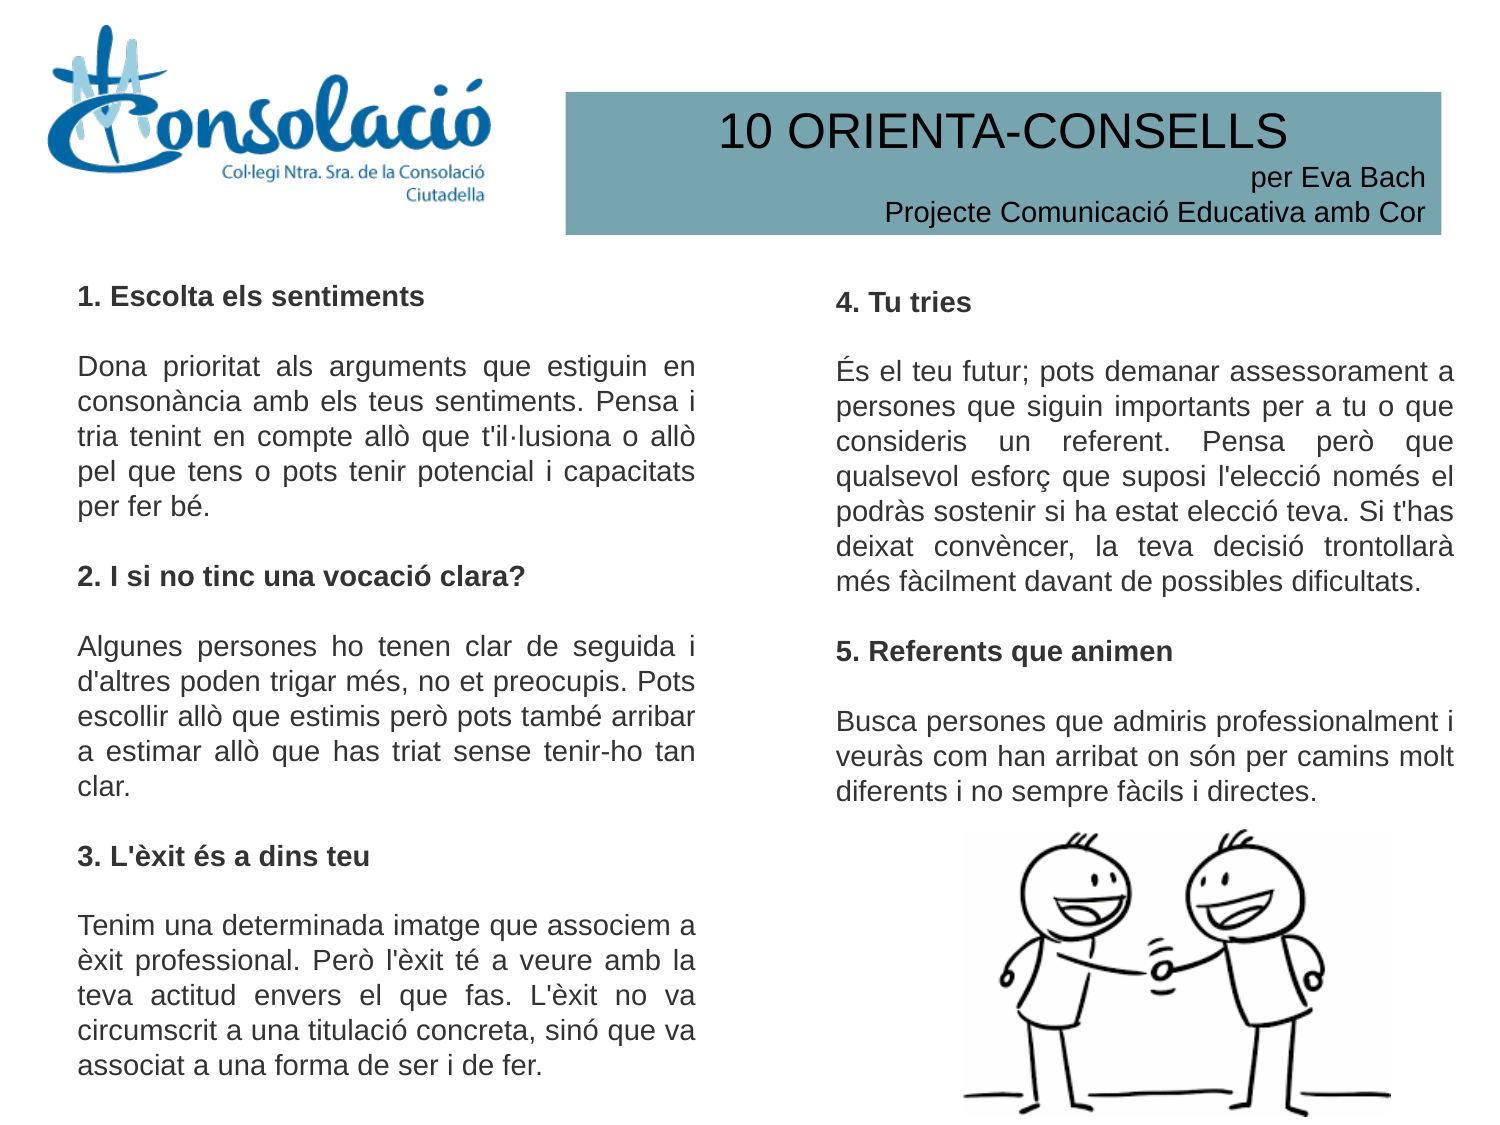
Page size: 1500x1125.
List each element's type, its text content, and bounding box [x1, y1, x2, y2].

picture [963, 828, 1391, 1117]
picture [47, 25, 491, 206]
text_box 1. Escolta els sentiments Dona prioritat als arguments que estiguin en consonància amb els teus sentiments. Pensa i tria tenint en compte allò que t'il·lusiona o allò pel que tens o pots tenir potencial i capacitats per fer bé. 2. I si no tinc una vocació clara? Algunes persones ho tenen clar de seguida i d'altres poden trigar més, no et preocupis. Pots escollir allò que estimis però pots també arribar a estimar allò que has triat sense tenir-ho tan clar. 3. L'èxit és a dins teu Tenim una determinada imatge que associem a èxit professional. Però l'èxit té a veure amb la teva actitud envers el que fas. L'èxit no va circumscrit a una titulació concreta, sinó que va associat a una forma de ser i de fer. [62, 262, 712, 1097]
text_box 4. Tu tries És el teu futur; pots demanar assessorament a persones que siguin importants per a tu o que consideris un referent. Pensa però que qualsevol esforç que suposi l'elecció només el podràs sostenir si ha estat elecció teva. Si t'has deixat convèncer, la teva decisió trontollarà més fàcilment davant de possibles dificultats. 5. Referents que animen Busca persones que admiris professionalment i veuràs com han arribat on són per camins molt diferents i no sempre fàcils i directes. [820, 267, 1471, 850]
text_box 10 ORIENTA-CONSELLS per Eva Bach Projecte Comunicació Educativa amb Cor [565, 91, 1442, 235]
